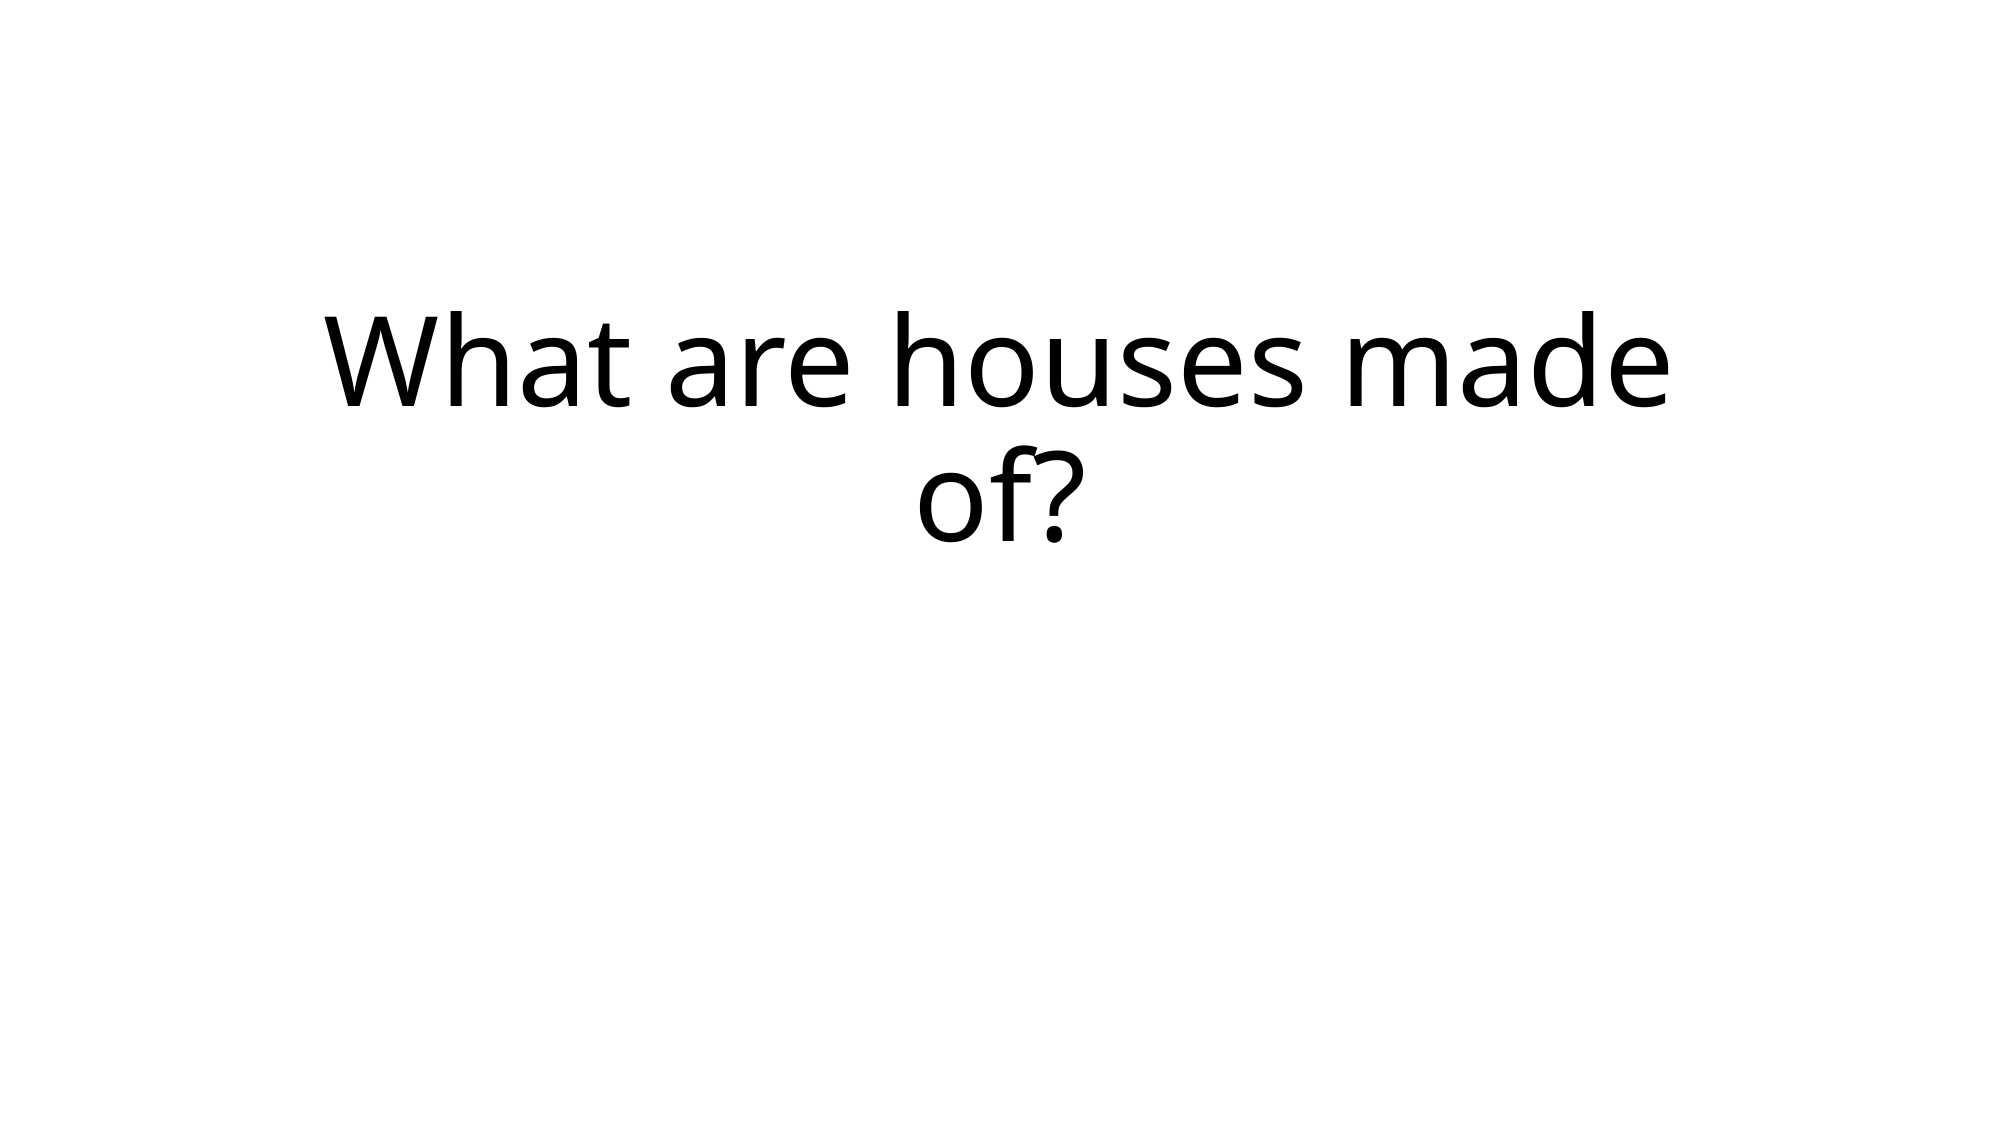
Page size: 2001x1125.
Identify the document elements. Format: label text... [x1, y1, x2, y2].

title What are houses made of? [249, 184, 1750, 576]
